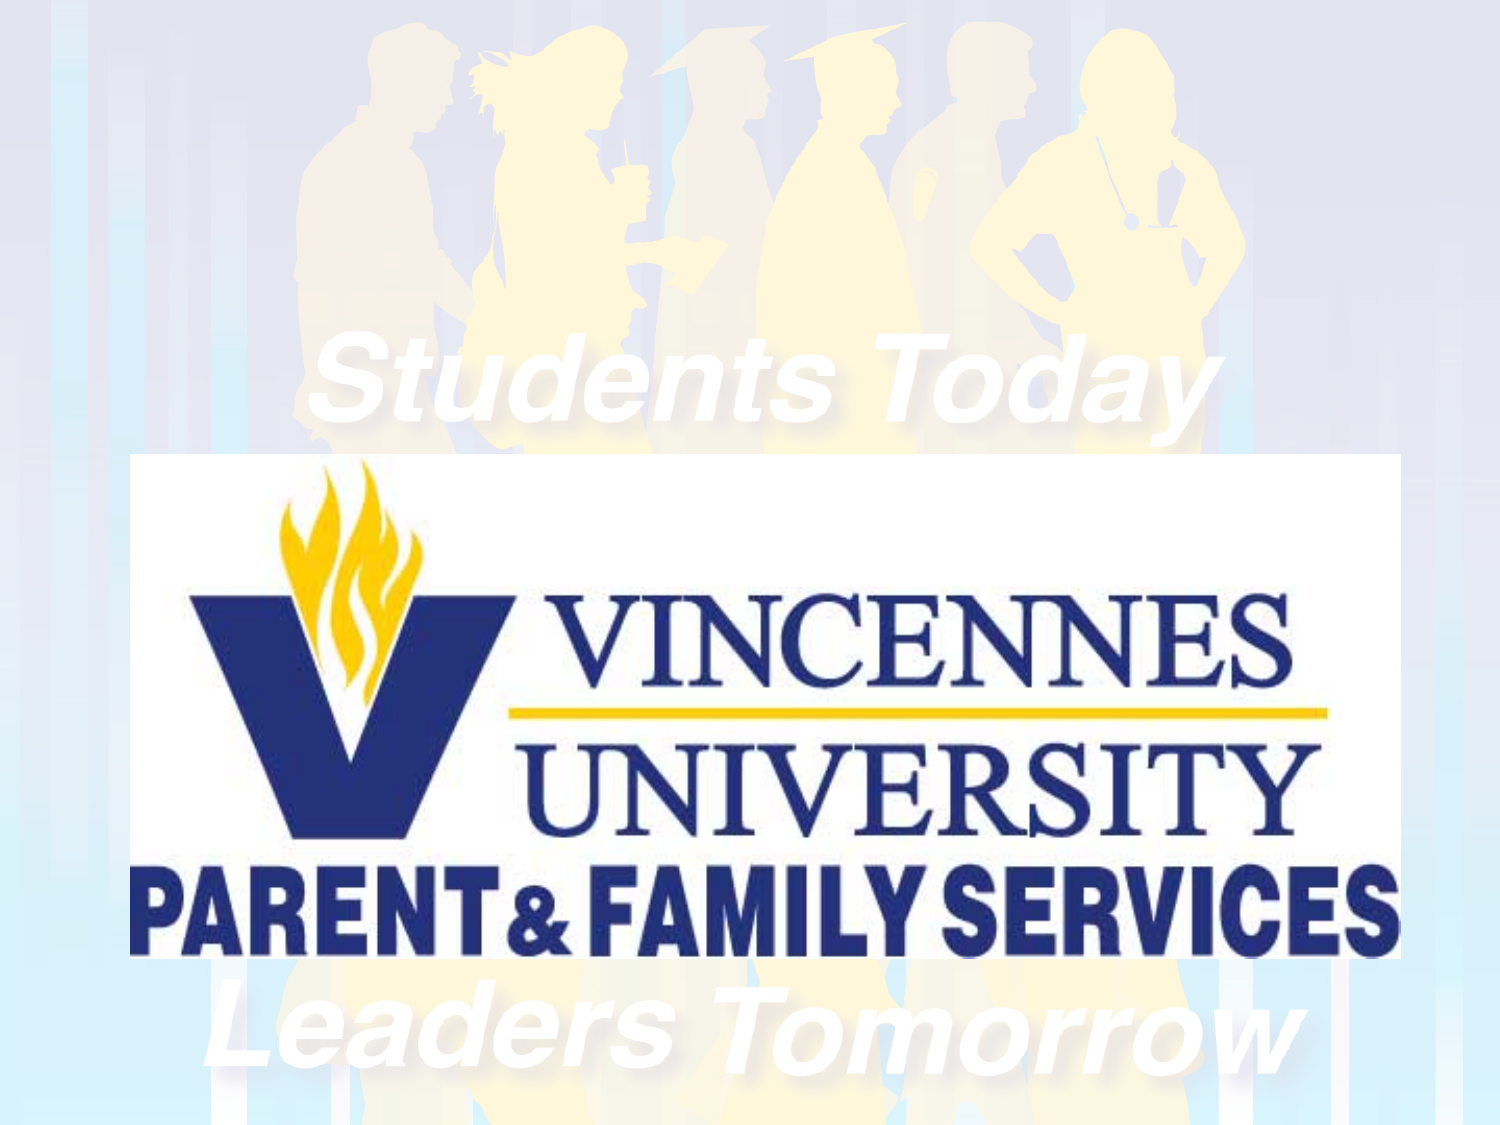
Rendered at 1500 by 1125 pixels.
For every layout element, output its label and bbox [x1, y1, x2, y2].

picture [129, 453, 1402, 959]
text_box [0, 34, 912, 144]
